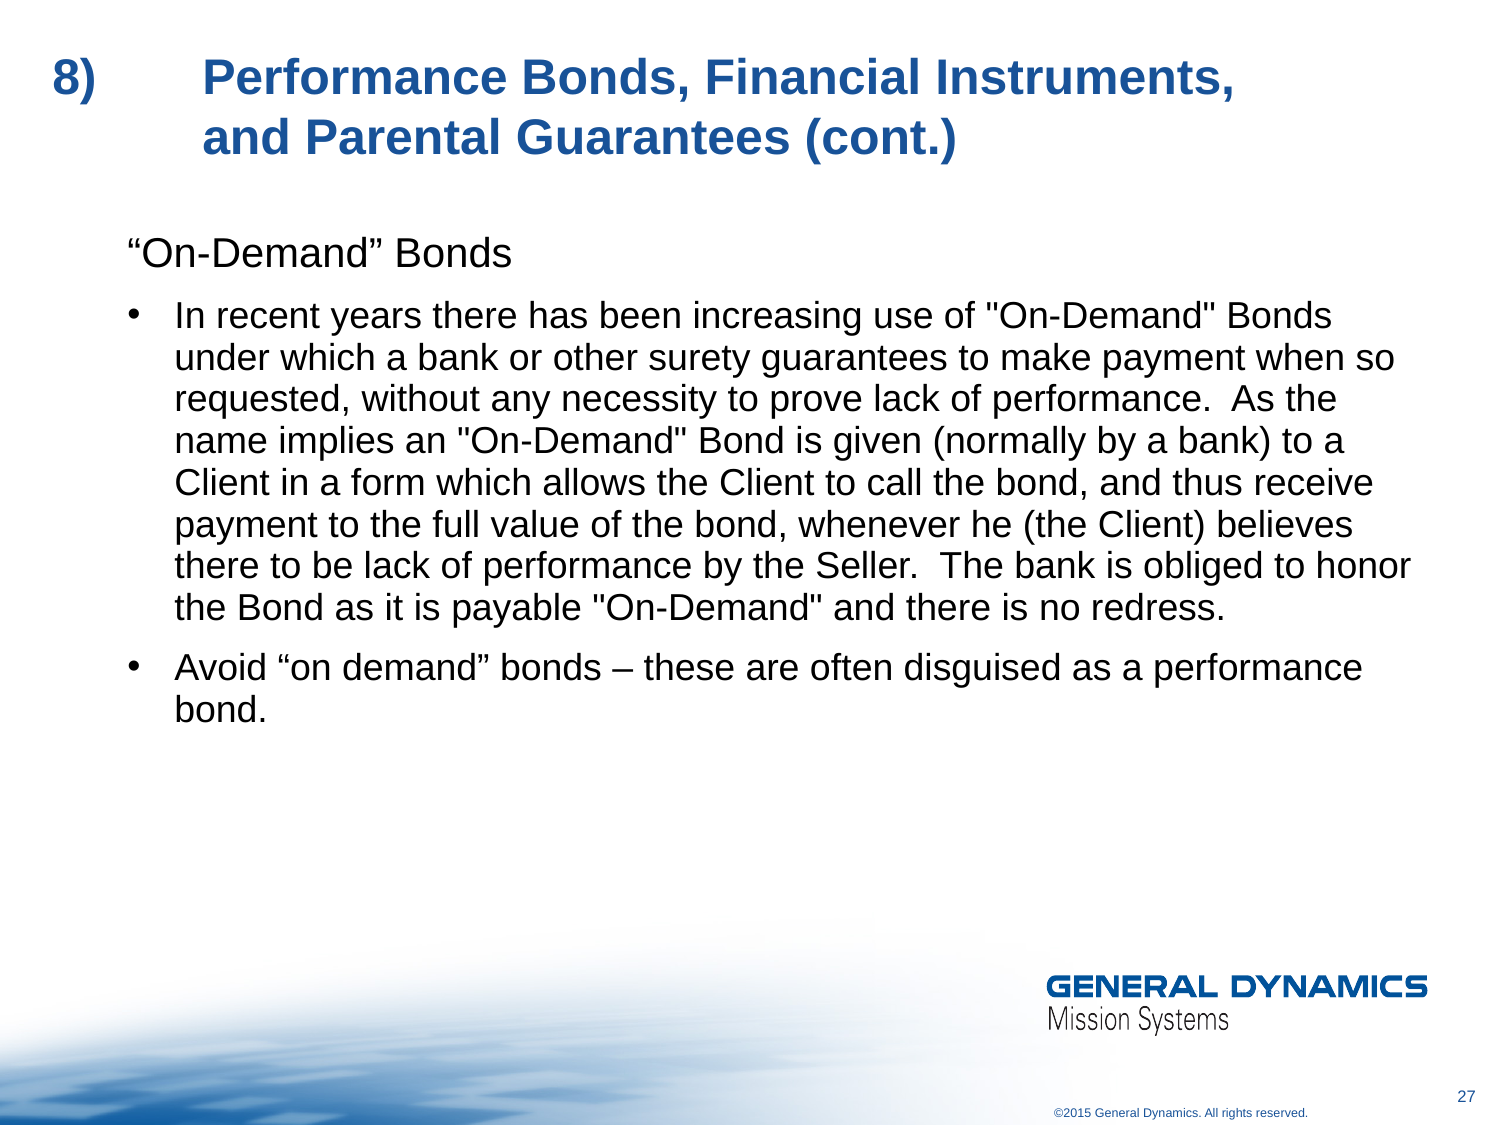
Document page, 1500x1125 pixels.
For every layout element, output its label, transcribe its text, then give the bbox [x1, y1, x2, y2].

text_box ©2015 General Dynamics. All rights reserved. [1039, 1097, 1324, 1125]
text_box 27 [1442, 1078, 1491, 1114]
title 8) Performance Bonds, Financial Instruments, and Parental Guarantees (cont.) [37, 36, 1463, 113]
picture [0, 826, 1500, 1125]
list “On-Demand” Bonds In recent years there has been increasing use of "On-Demand" Bonds under which a bank or other surety guarantees to make payment when so requested, without any necessity to prove lack of performance. As the name implies an "On-Demand" Bond is given (normally by a bank) to a Client in a form which allows the Client to call the bond, and thus receive payment to the full value of the bond, whenever he (the Client) believes there to be lack of performance by the Seller. The bank is obliged to honor the Bond as it is payable "On-Demand" and there is no redress. Avoid “on demand” bonds – these are often disguised as a performance bond. [112, 226, 1438, 877]
